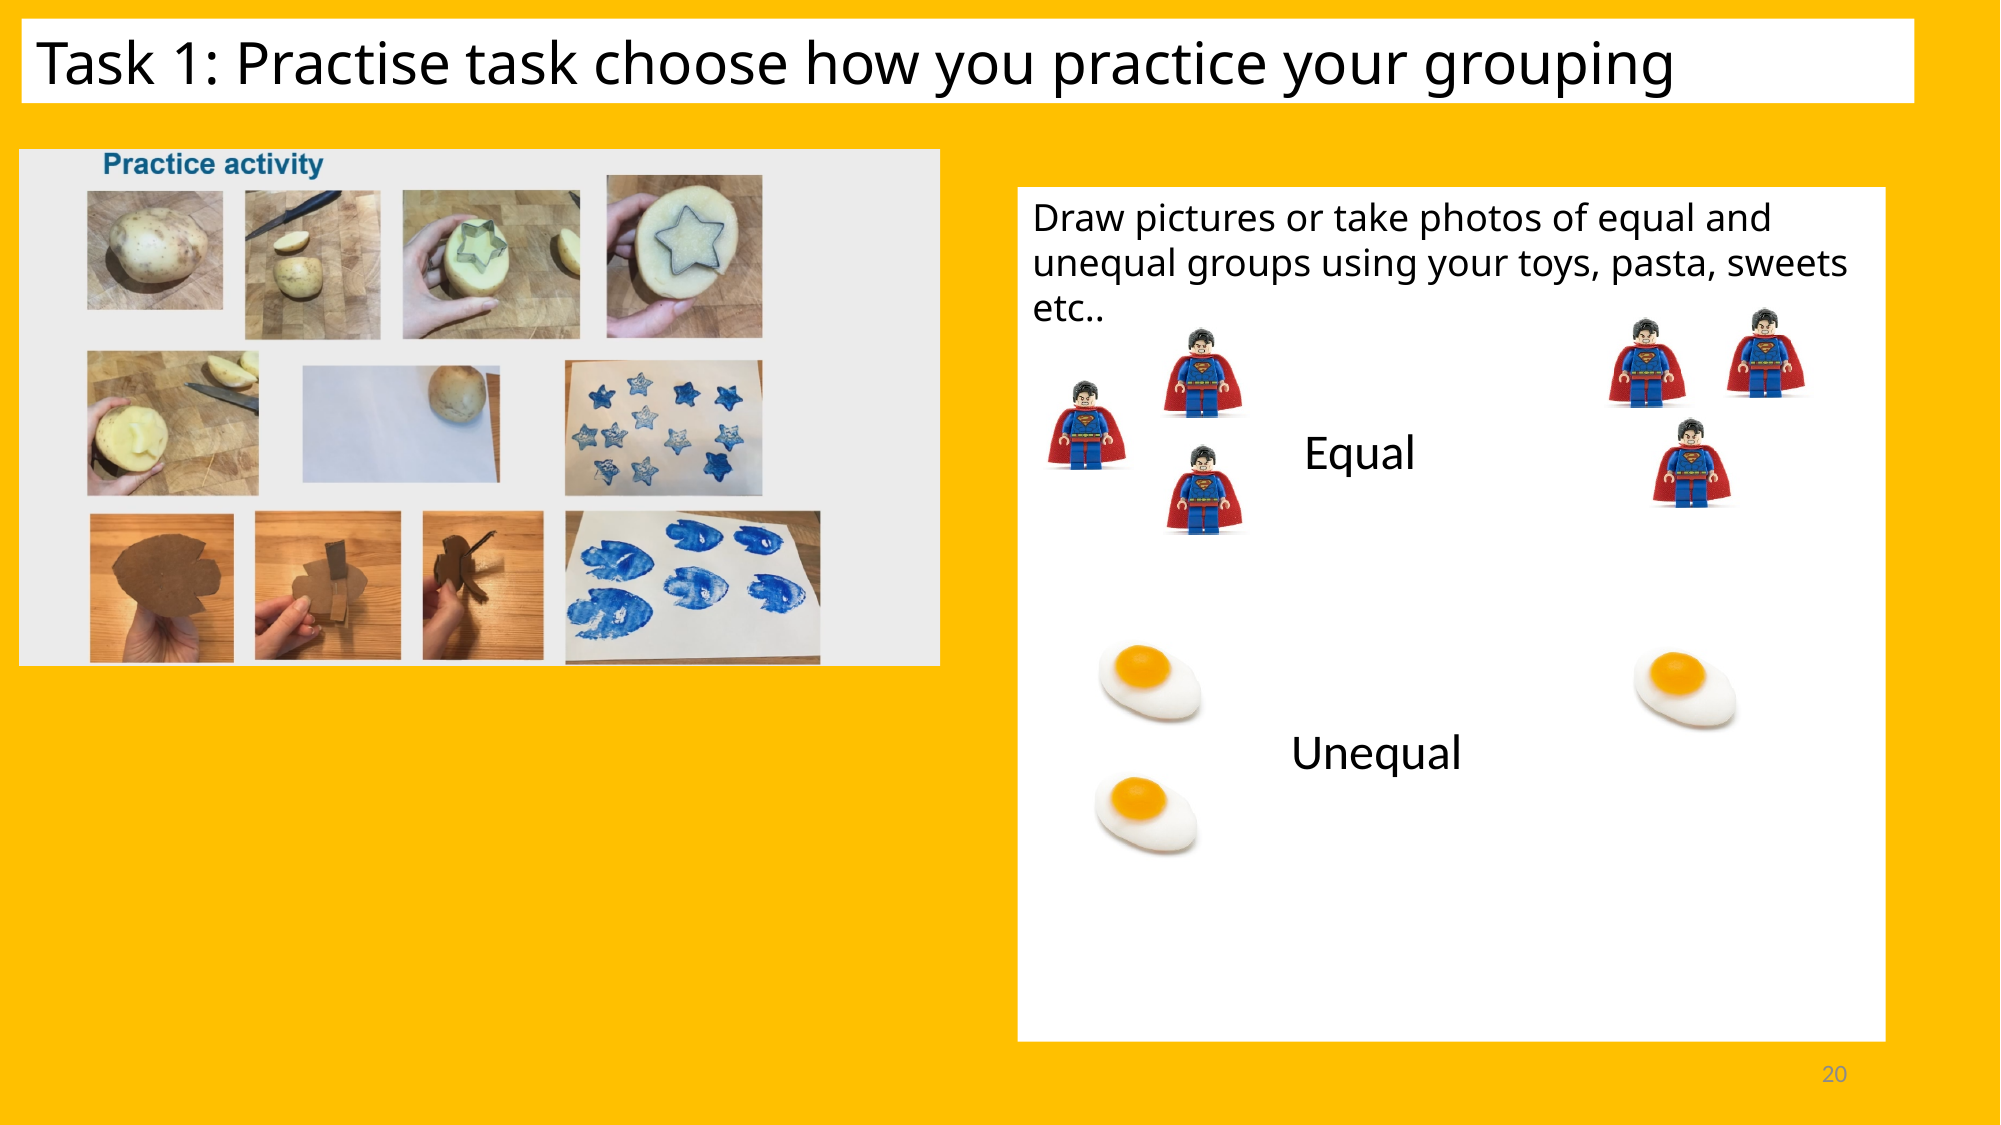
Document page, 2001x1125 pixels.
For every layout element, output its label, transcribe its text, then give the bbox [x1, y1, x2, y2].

text_box Draw pictures or take photos of equal and unequal groups using your toys, pasta, sweets etc.. Equal Unequal [1017, 187, 1886, 1042]
picture [1062, 620, 1236, 736]
picture [1723, 307, 1814, 398]
picture [1604, 317, 1695, 408]
slide_number 20 [1412, 1042, 1863, 1103]
picture [1159, 327, 1250, 418]
picture [1163, 444, 1250, 535]
picture [1649, 417, 1740, 508]
picture [1058, 752, 1232, 868]
text_box Task 1: Practise task choose how you practice your grouping [21, 18, 1915, 104]
picture [1043, 380, 1134, 470]
picture [1597, 627, 1771, 743]
picture [18, 149, 941, 666]
